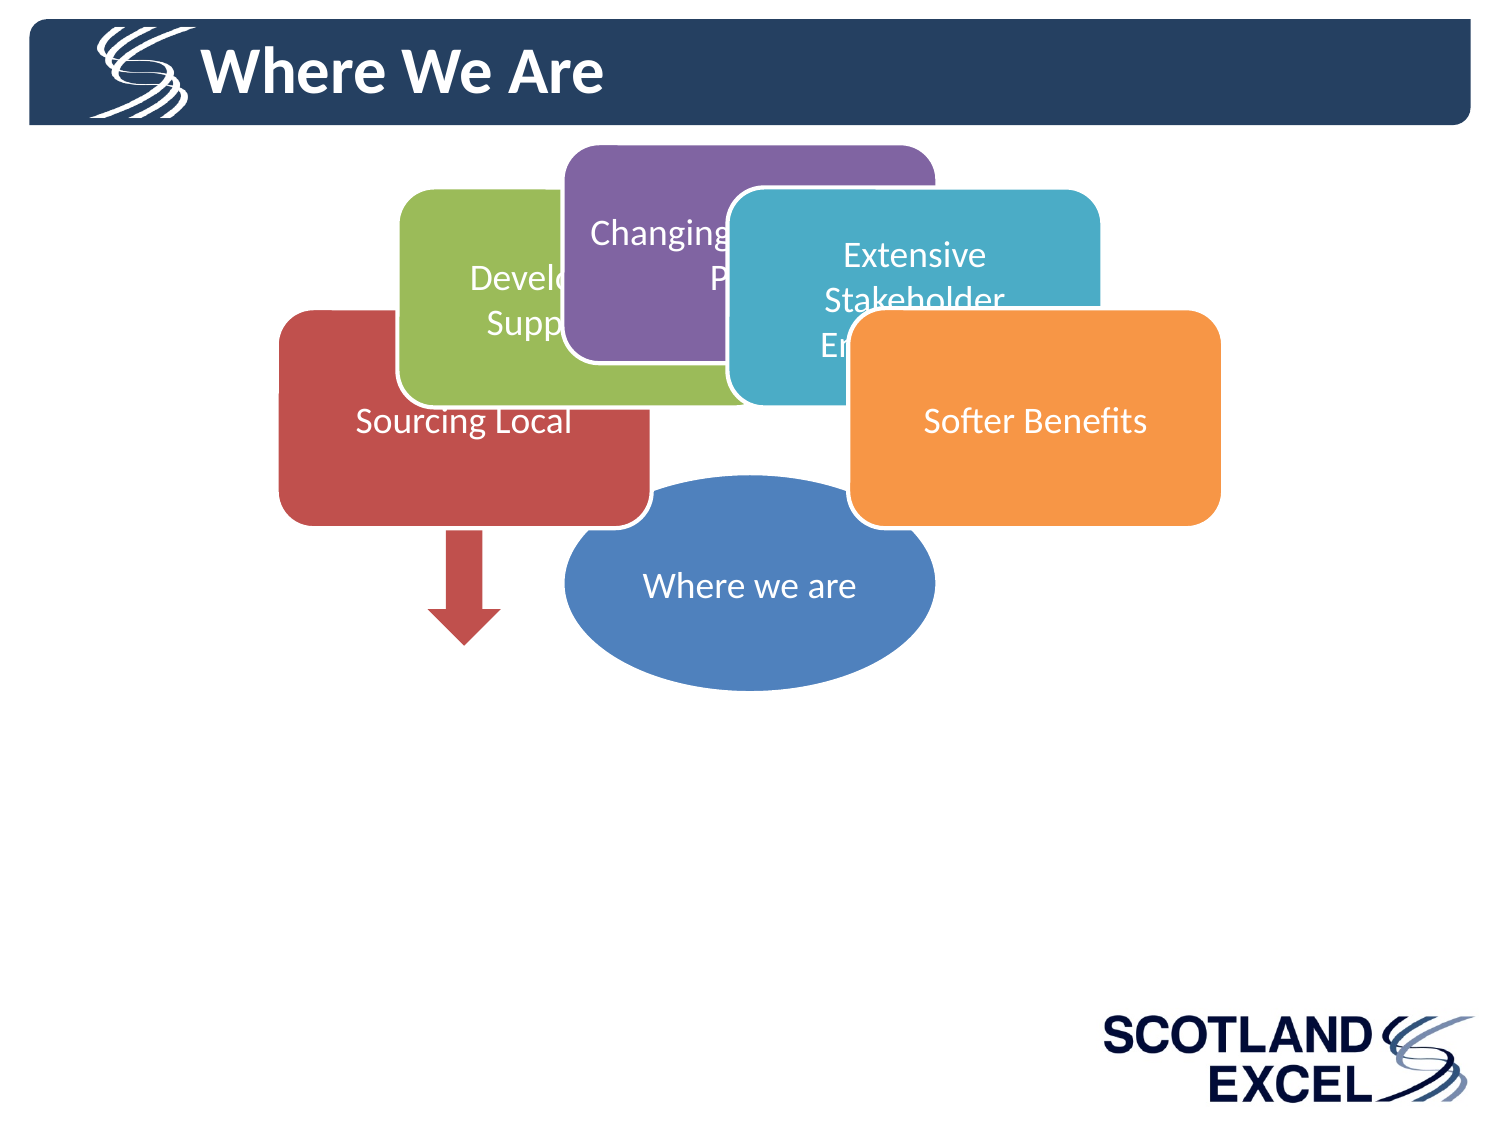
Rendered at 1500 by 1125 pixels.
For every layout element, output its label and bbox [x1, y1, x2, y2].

text_box [29, 7, 1471, 138]
picture [1074, 1024, 1500, 1125]
text_box [0, 142, 1500, 1024]
